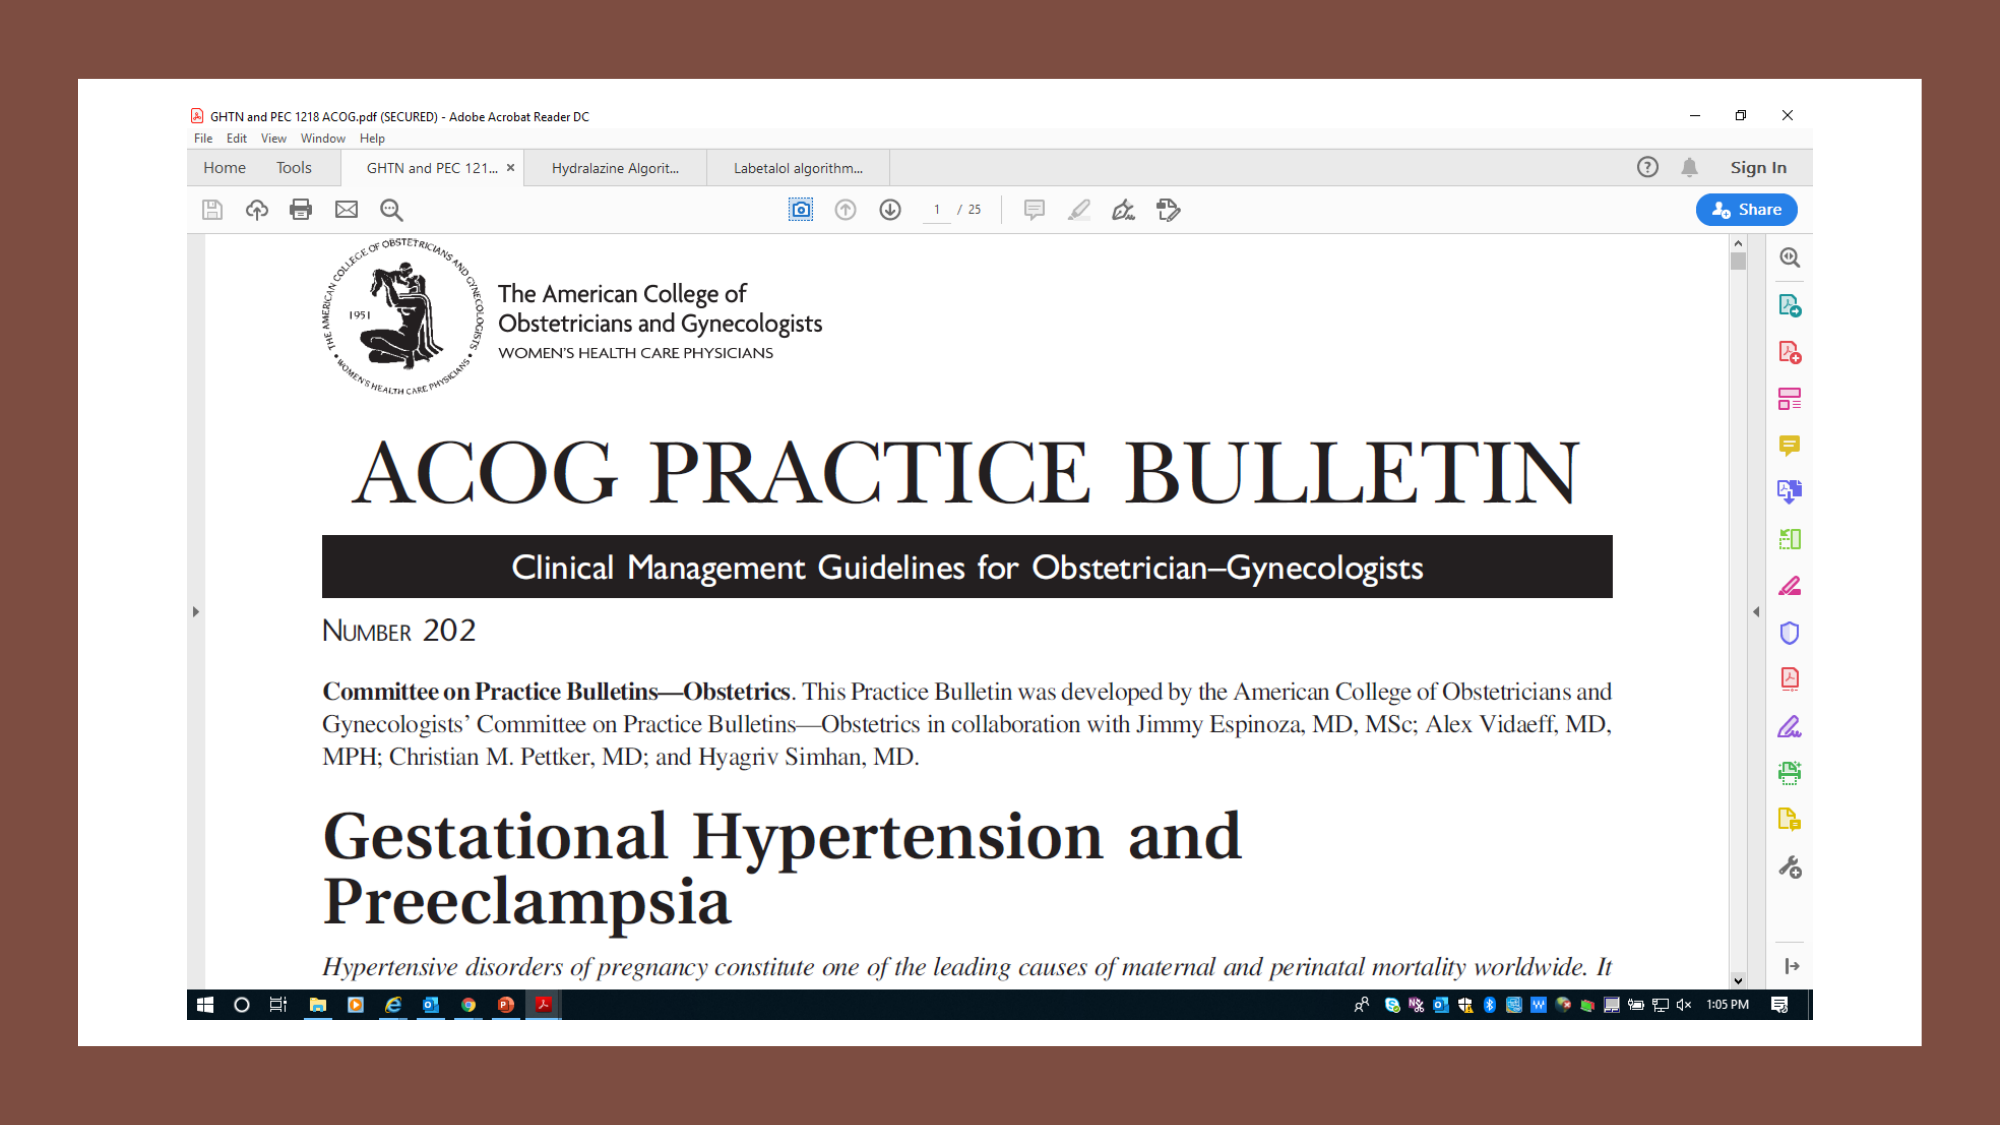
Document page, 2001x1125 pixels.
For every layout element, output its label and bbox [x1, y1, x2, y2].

text_box [77, 78, 1923, 1047]
text_box [0, 0, 2000, 1125]
picture [187, 105, 1813, 1020]
